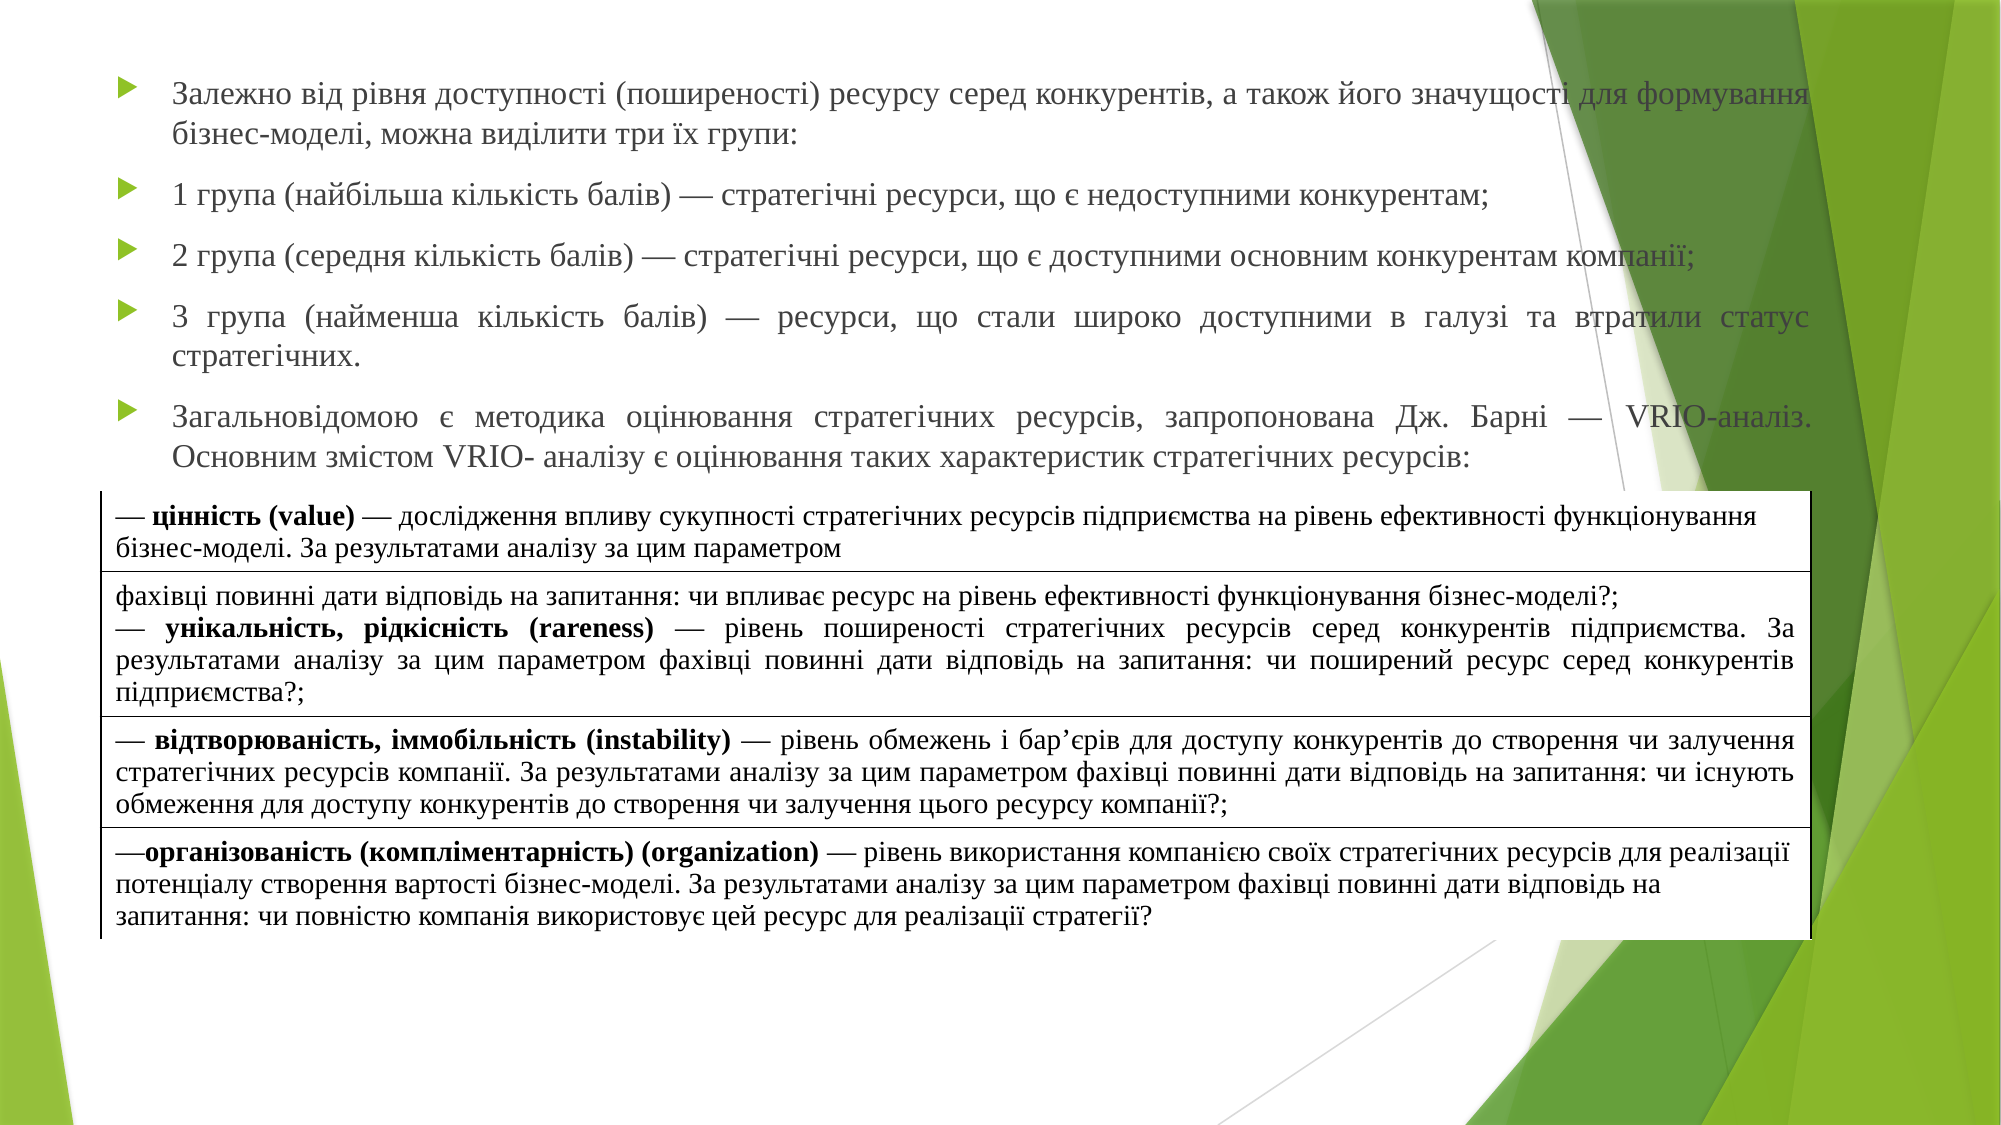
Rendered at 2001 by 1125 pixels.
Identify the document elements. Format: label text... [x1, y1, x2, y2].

table_cell —організованість (компліментарність) (оrganization) — рівень використання компанією своїх стратегічних ресурсів для реалізації потенціалу створення вартості бізнес-моделі. За результатами аналізу за цим параметром фахівці повинні дати відповідь на запитання: чи повністю компанія використовує цей ресурс для реалізації стратегії? [102, 828, 1810, 939]
table_cell фахівці повинні дати відповідь на запитання: чи впливає ресурс на рівень ефективності функціонування бізнес-моделі?; — унікальність, рідкісність (rareness) — рівень поширеності стратегічних ресурсів серед конкурентів підприємства. За результатами аналізу за цим параметром фахівці повинні дати відповідь на запитання: чи поширений ресурс серед конкурентів підприємства?; [102, 572, 1810, 716]
table_header — цінність (value) — дослідження впливу сукупності стратегічних ресурсів підприємства на рівень ефективності функціонування бізнес-моделі. За результатами аналізу за цим параметром [102, 493, 1810, 571]
list Залежно від рівня доступності (поширеності) ресурсу серед конкурентів, а також його значущості для формування бізнес-моделі, можна виділити три їх групи: 1 група (найбільша кількість балів) — стратегічні ресурси, що є недоступними конкурентам; 2 група (середня кількість балів) — стратегічні ресурси, що є доступними основним конкурентам компанії; 3 група (найменша кількість балів) — ресурси, що стали широко доступними в галузі та втратили статус стратегічних. Загальновідомою є методика оцінювання стратегічних ресурсів, запропонована Дж. Барні — VRIO-аналіз. Основним змістом VRIO- аналізу є оцінювання таких характеристик стратегічних ресурсів: [100, 64, 1828, 991]
table_cell — відтворюваність, іммобільність (іnstability) — рівень обмежень і бар’єрів для доступу конкурентів до створення чи залучення стратегічних ресурсів компанії. За результатами аналізу за цим параметром фахівці повинні дати відповідь на запитання: чи існують обмеження для доступу конкурентів до створення чи залучення цього ресурсу компанії?; [102, 717, 1810, 827]
